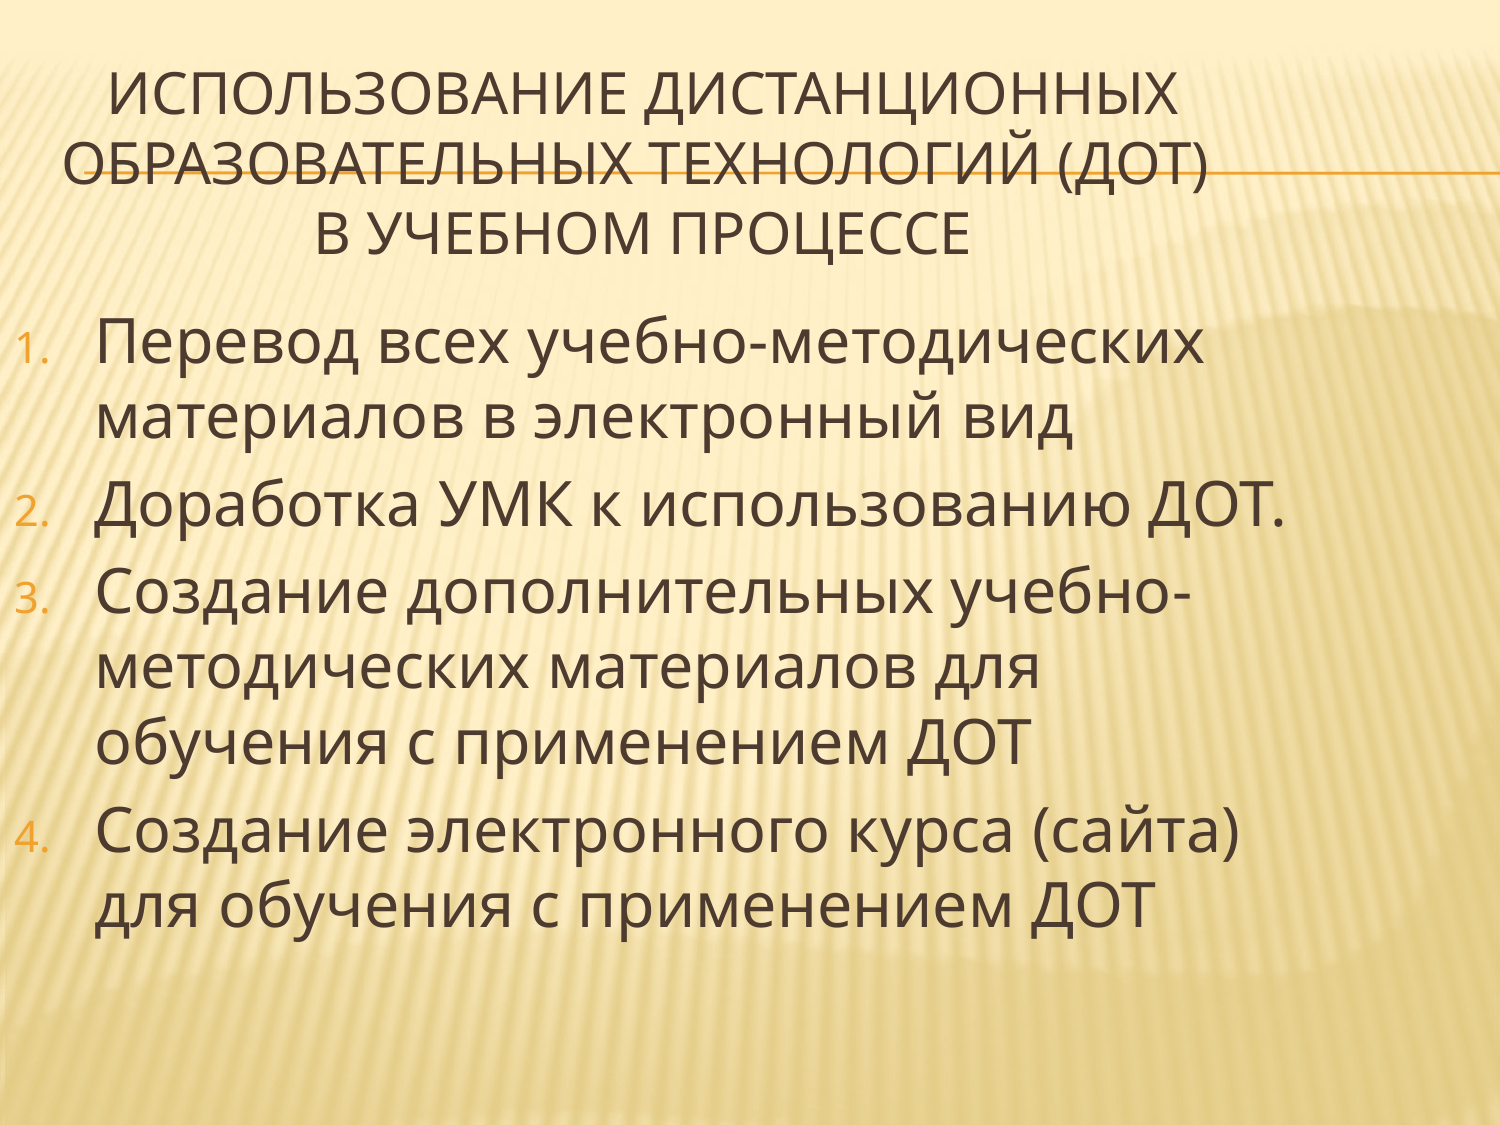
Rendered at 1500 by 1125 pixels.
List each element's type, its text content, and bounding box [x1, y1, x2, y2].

title Использование Дистанционных образовательных технологий (ДОТ) в учебном процессе [23, 52, 1263, 270]
list Перевод всех учебно-методических материалов в электронный вид Доработка УМК к использованию ДОТ. Создание дополнительных учебно-методических материалов для обучения с применением ДОТ Создание электронного курса (сайта) для обучения с применением ДОТ [0, 292, 1325, 1059]
